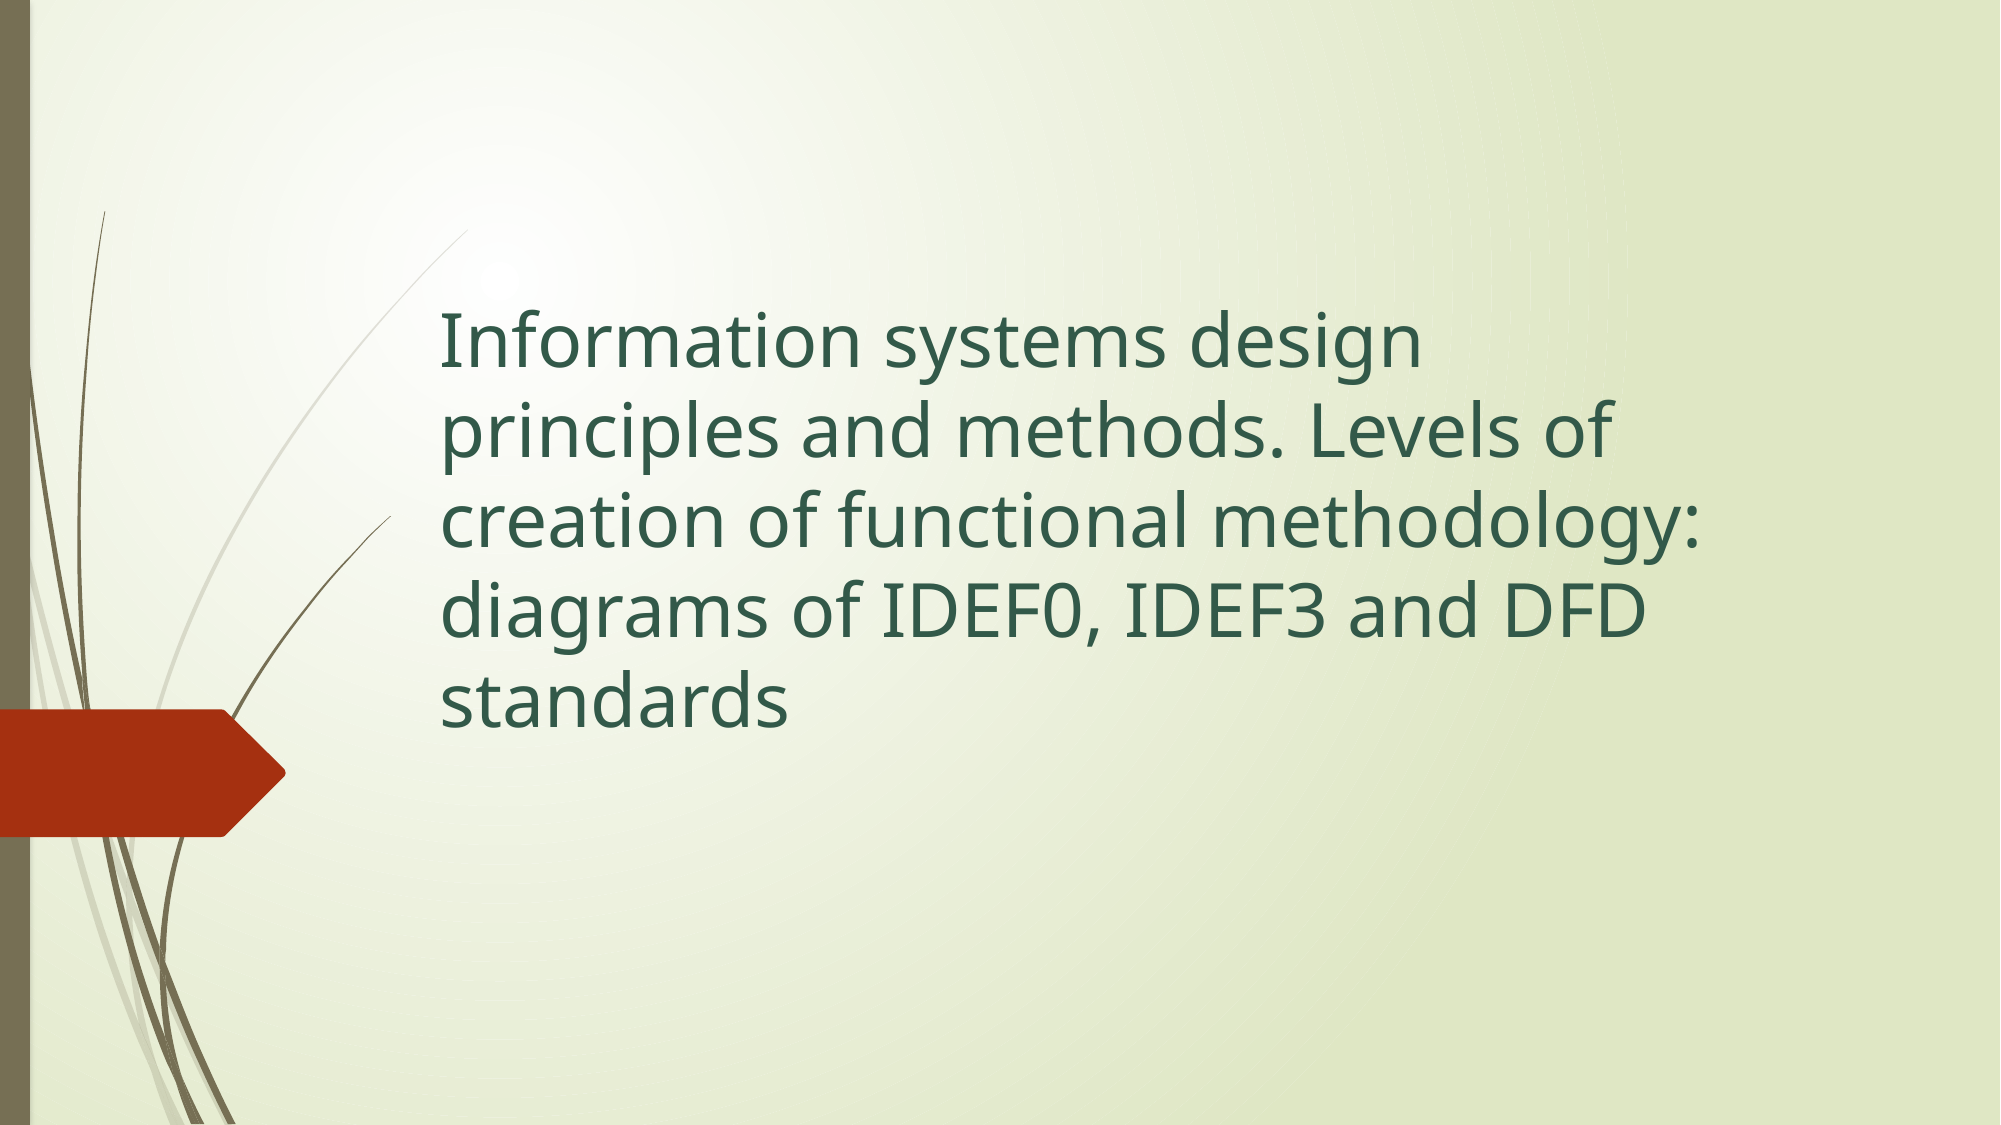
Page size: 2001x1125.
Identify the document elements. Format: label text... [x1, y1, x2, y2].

title Information systems design principles and methods. Levels of creation of functional methodology: diagrams of IDEF0, IDEF3 and DFD standards [424, 412, 1777, 750]
